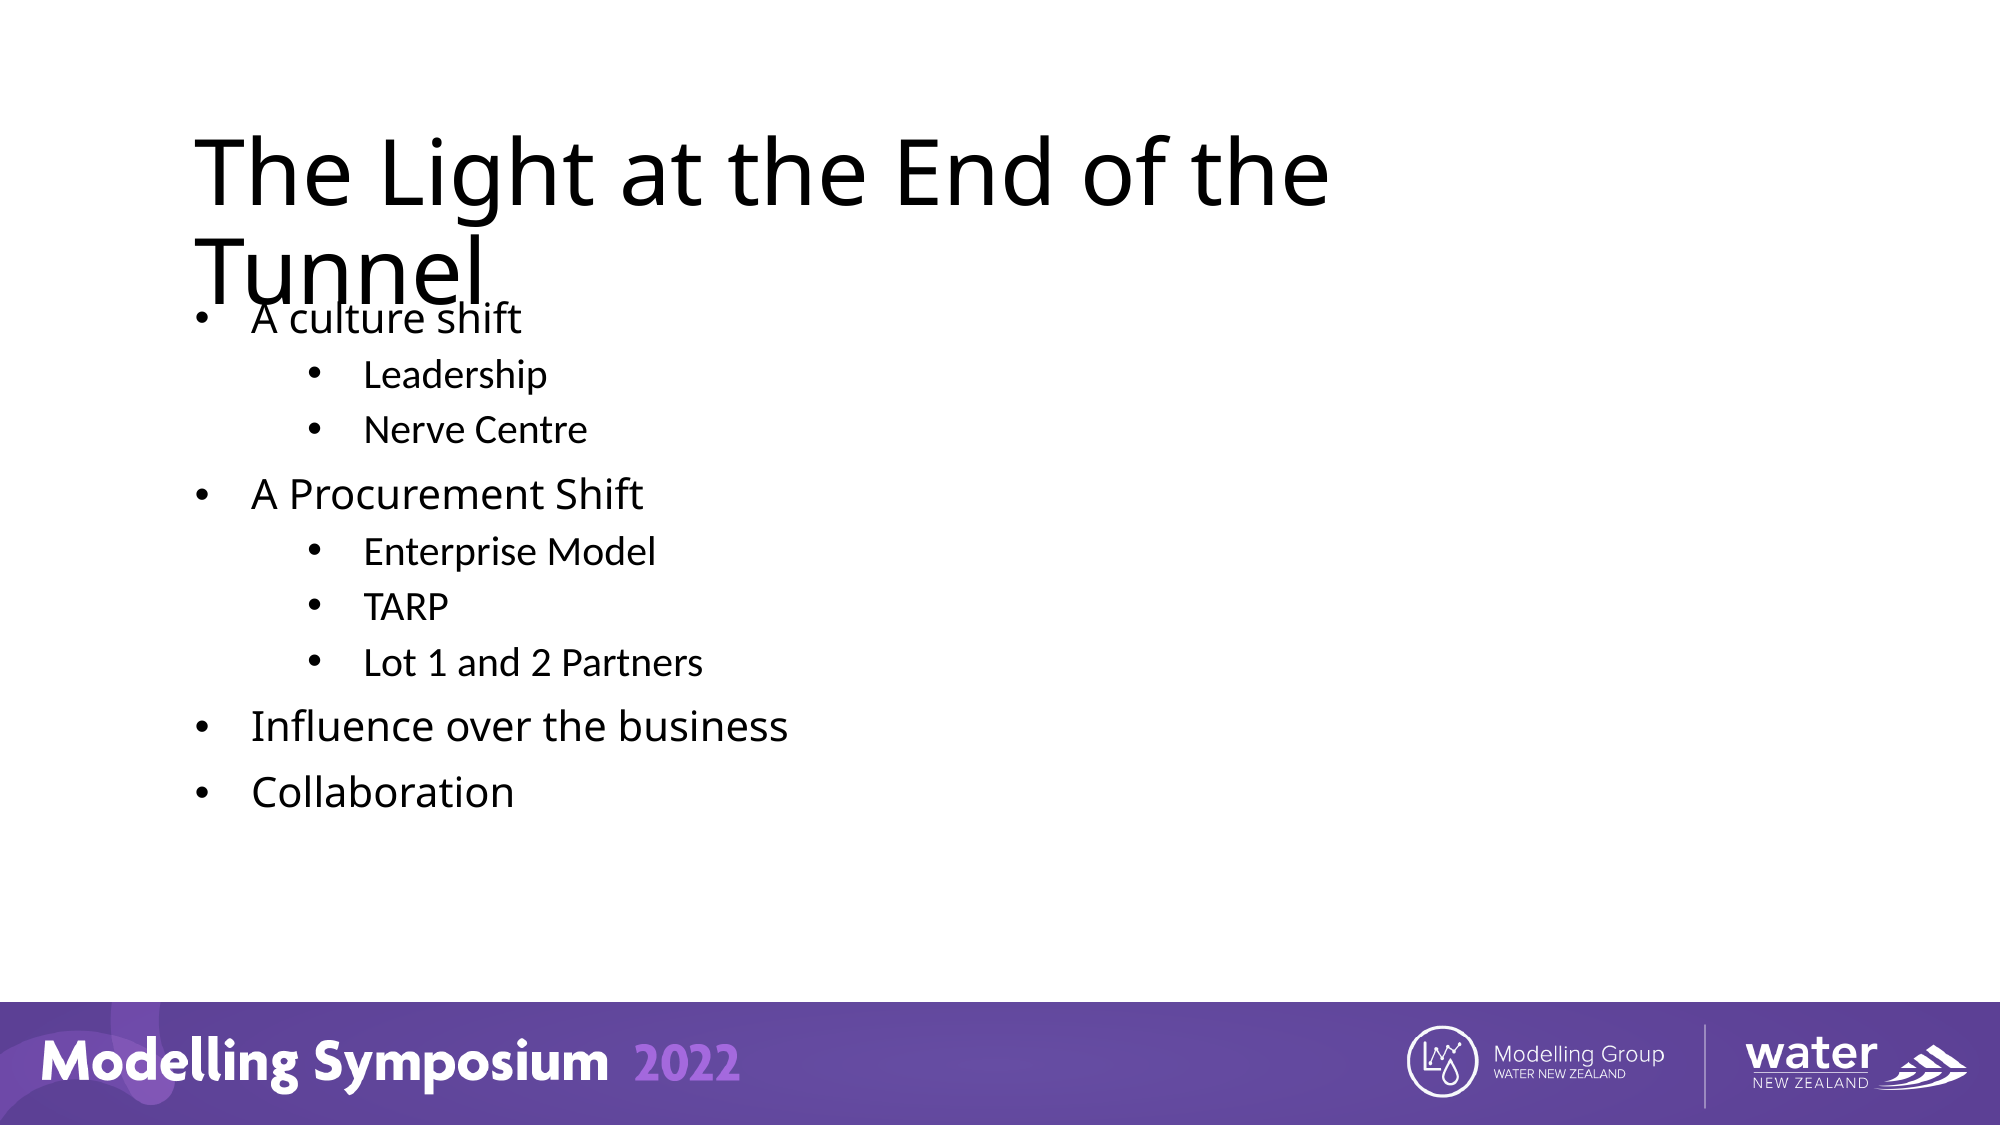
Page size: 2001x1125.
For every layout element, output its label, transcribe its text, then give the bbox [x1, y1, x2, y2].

list A culture shift Leadership Nerve Centre A Procurement Shift Enterprise Model TARP Lot 1 and 2 Partners Influence over the business Collaboration [180, 289, 1590, 919]
picture [0, 1002, 2000, 1125]
list The Light at the End of the Tunnel [180, 118, 1624, 250]
